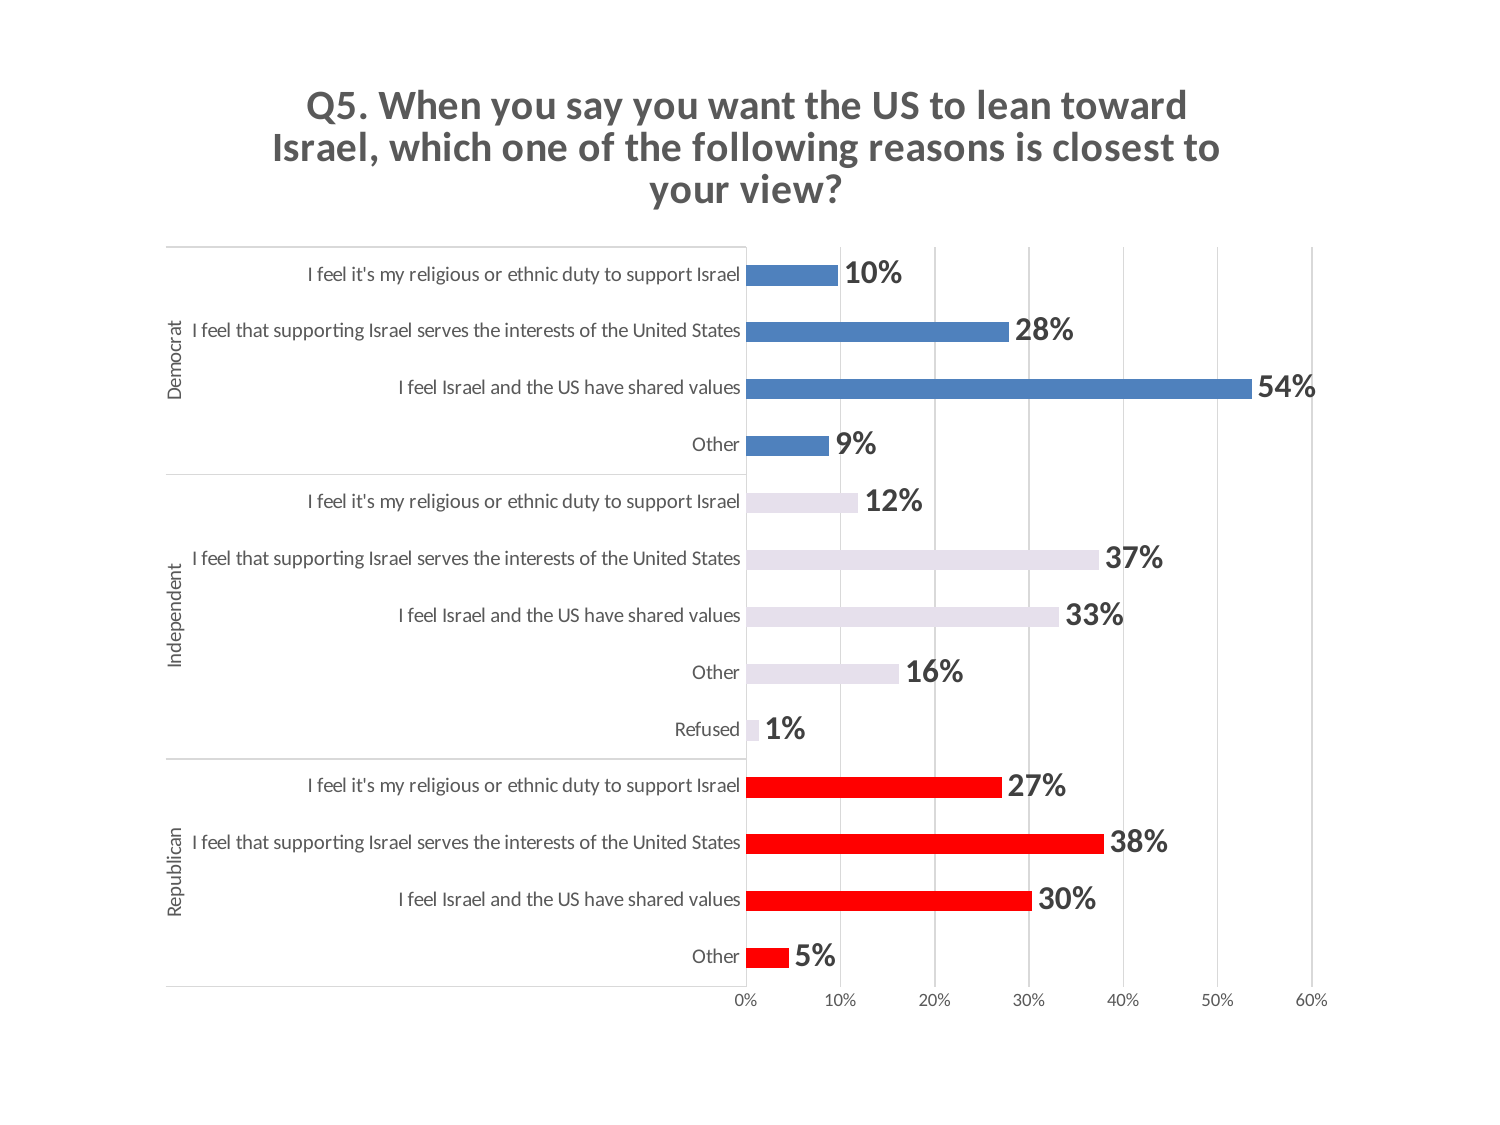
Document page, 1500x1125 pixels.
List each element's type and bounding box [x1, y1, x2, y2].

chart [141, 48, 1354, 1032]
